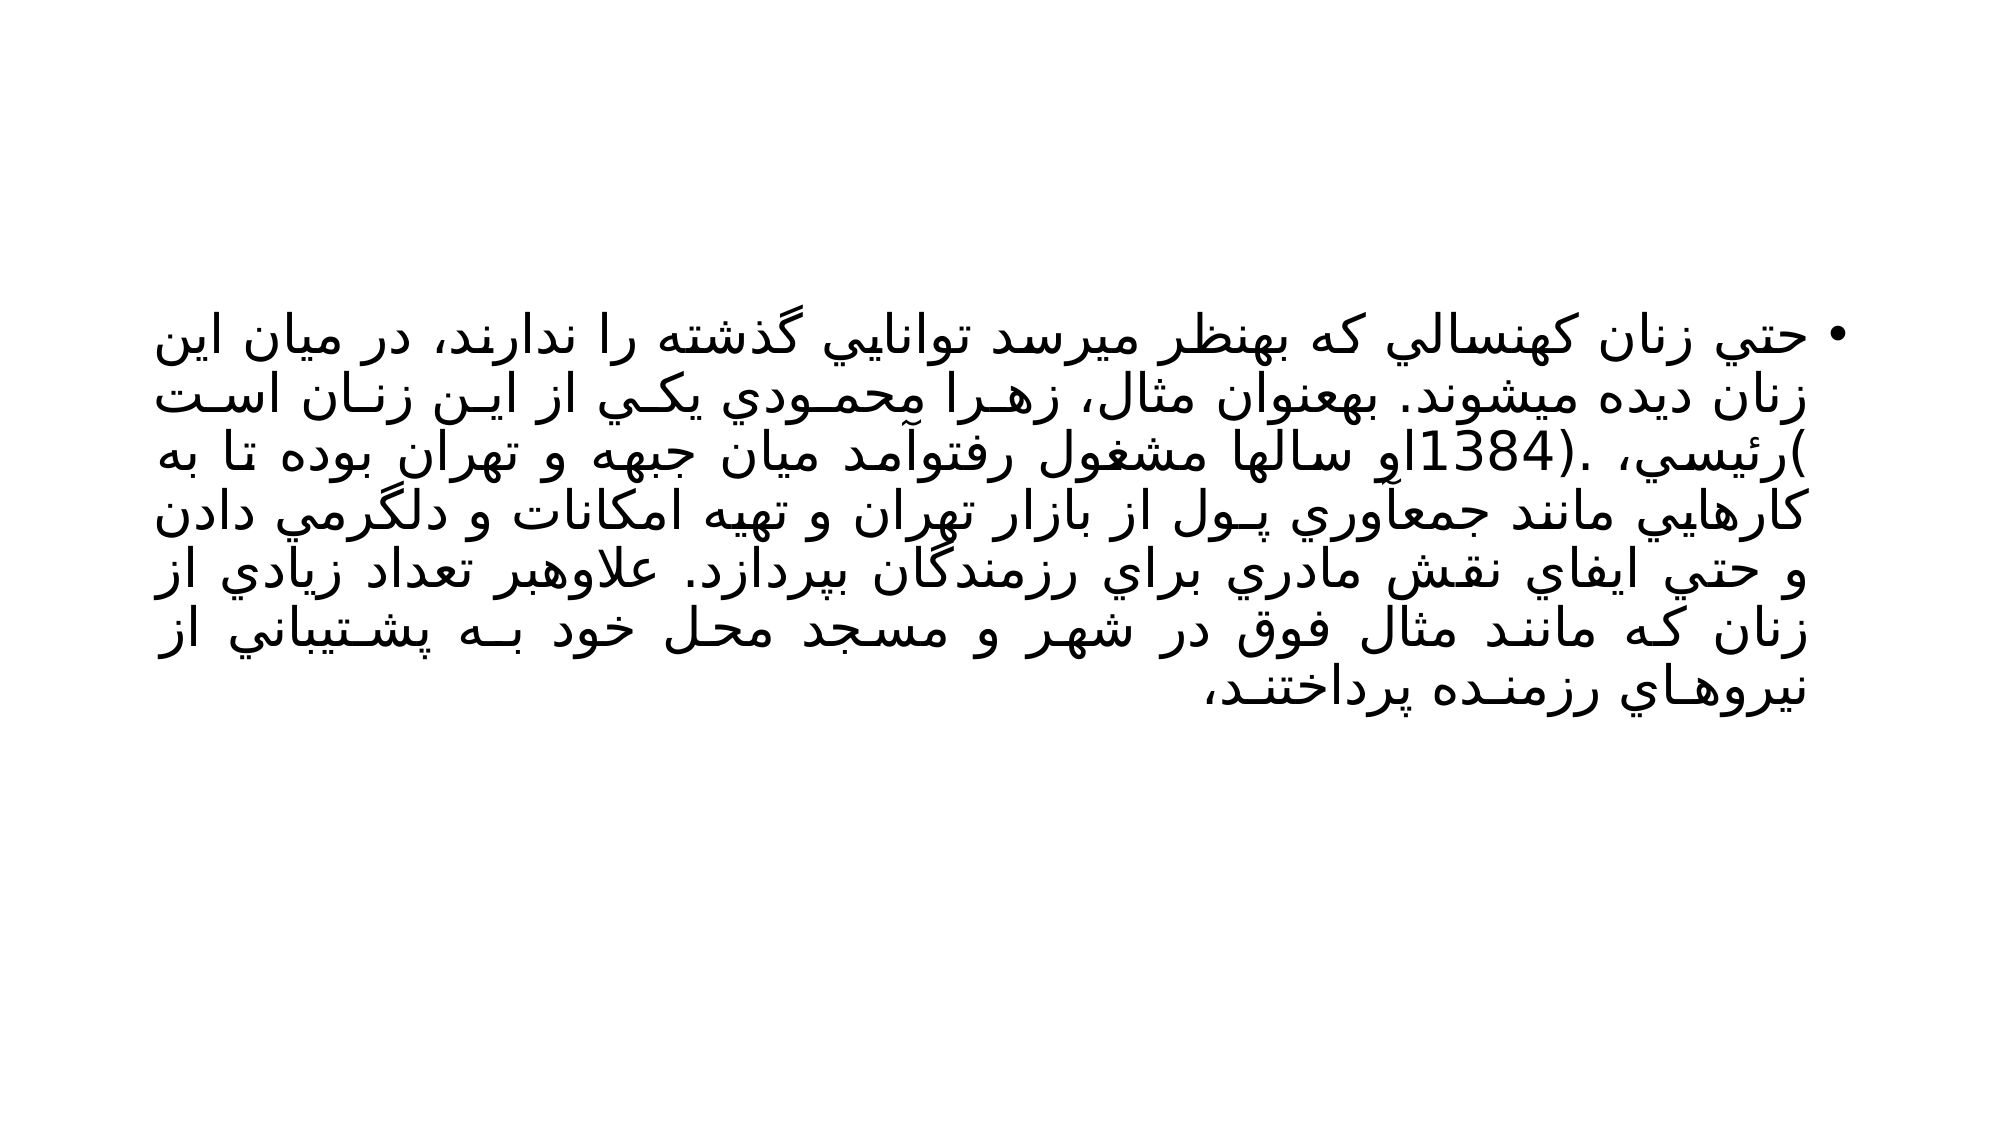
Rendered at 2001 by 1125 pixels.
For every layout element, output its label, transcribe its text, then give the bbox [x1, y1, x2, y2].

list حتي زنان كهنسالي كه بهنظر ميرسد توانايي گذشته را ندارند، در ميان اين زنان ديده ميشوند. بهعنوان مثال، زهـرا محمـودي يكـي از ايـن زنـان اسـت )رئيسي، .(1384او سالها مشغول رفتوآمد ميان جبهه و تهران بوده تا به كارهايي مانند جمعآوري پـول از بازار تهران و تهيه امكانات و دلگرمي دادن و حتي ايفاي نقش مادري براي رزمندگان بپردازد. علاوهبر تعداد زيادي از زنان كه مانند مثال فوق در شهر و مسجد محل خود بـه پشـتيباني از نيروهـاي رزمنـده پرداختنـد، [137, 299, 1863, 1014]
